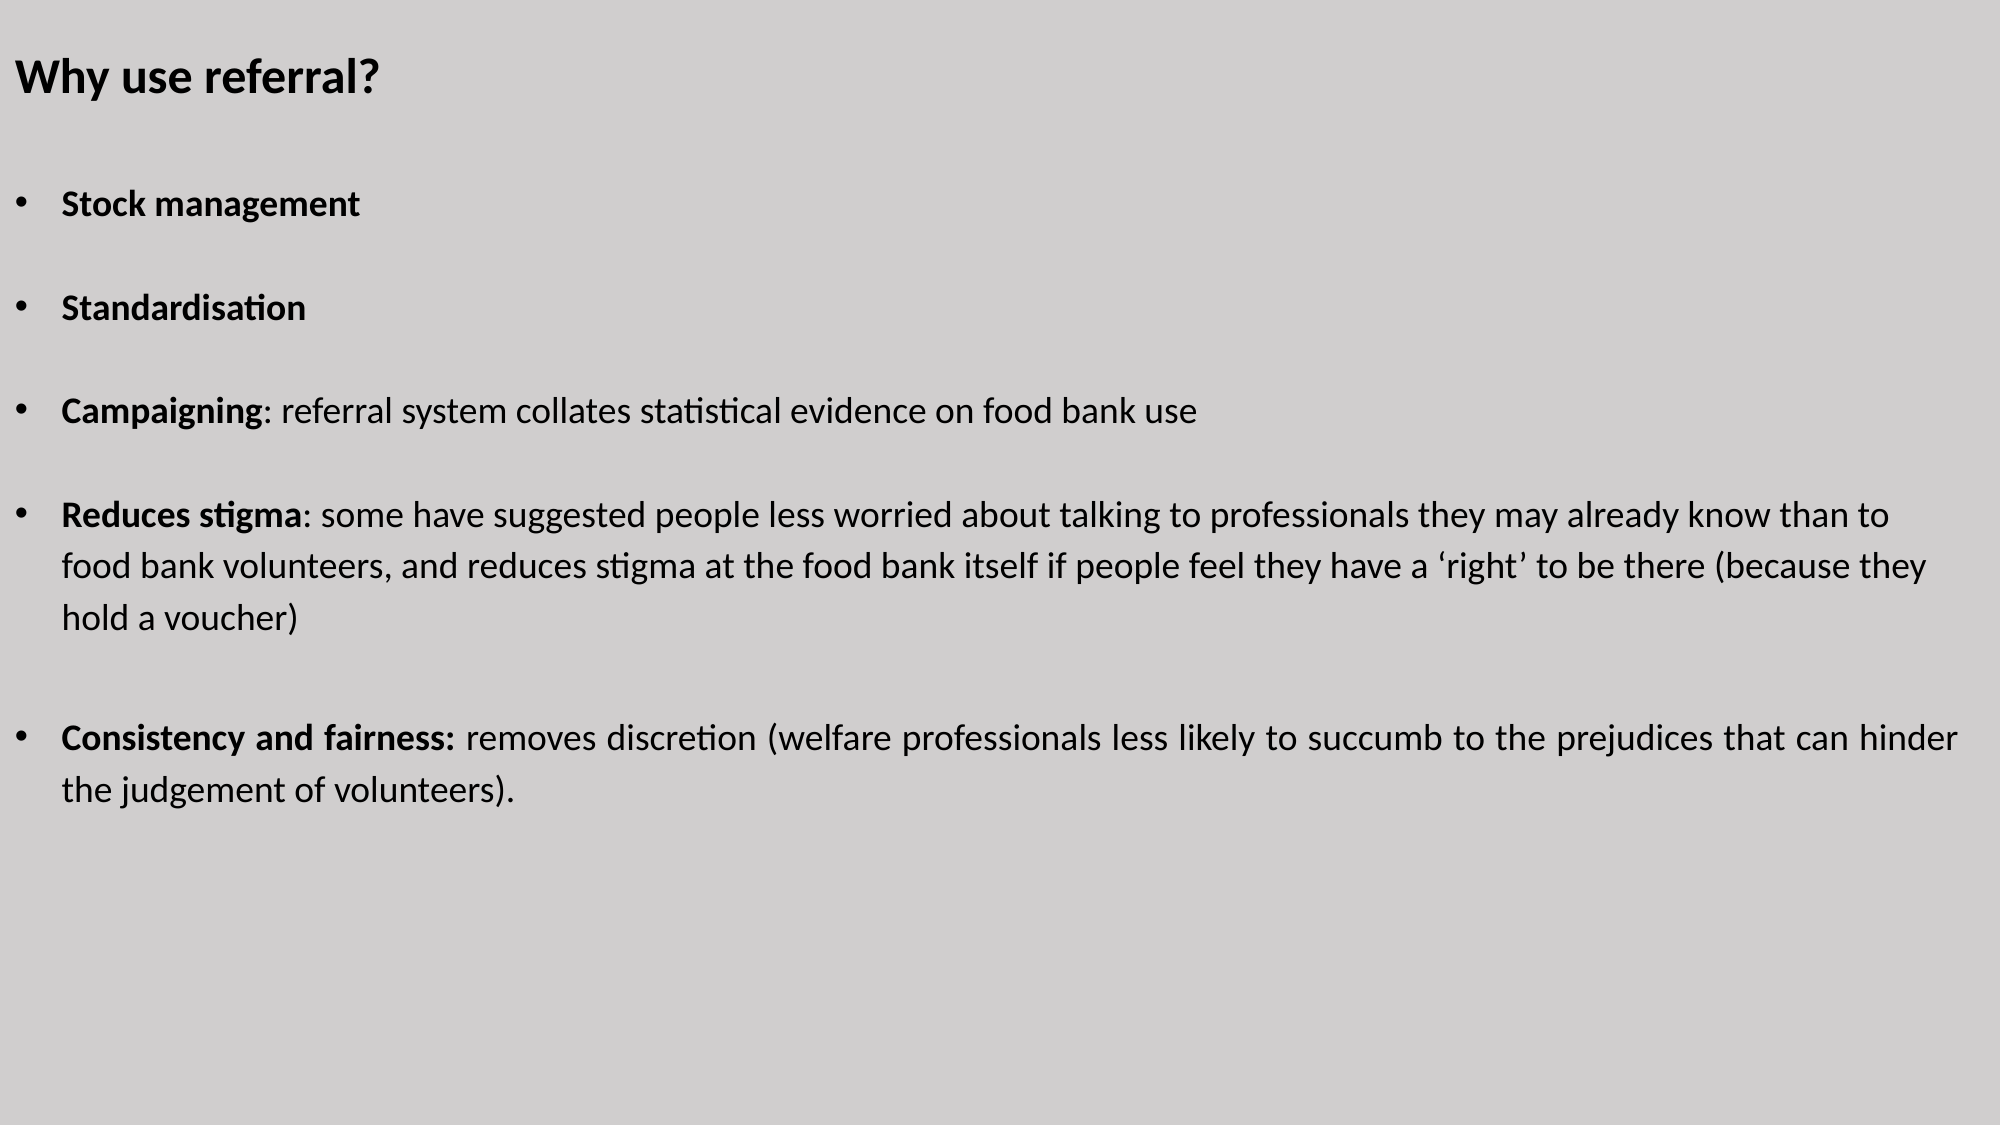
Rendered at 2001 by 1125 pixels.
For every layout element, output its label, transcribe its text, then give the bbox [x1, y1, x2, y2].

text_box Why use referral? Stock management Standardisation Campaigning: referral system collates statistical evidence on food bank use Reduces stigma: some have suggested people less worried about talking to professionals they may already know than to food bank volunteers, and reduces stigma at the food bank itself if people feel they have a ‘right’ to be there (because they hold a voucher) Consistency and fairness: removes discretion (welfare professionals less likely to succumb to the prejudices that can hinder the judgement of volunteers). [0, 27, 1976, 818]
